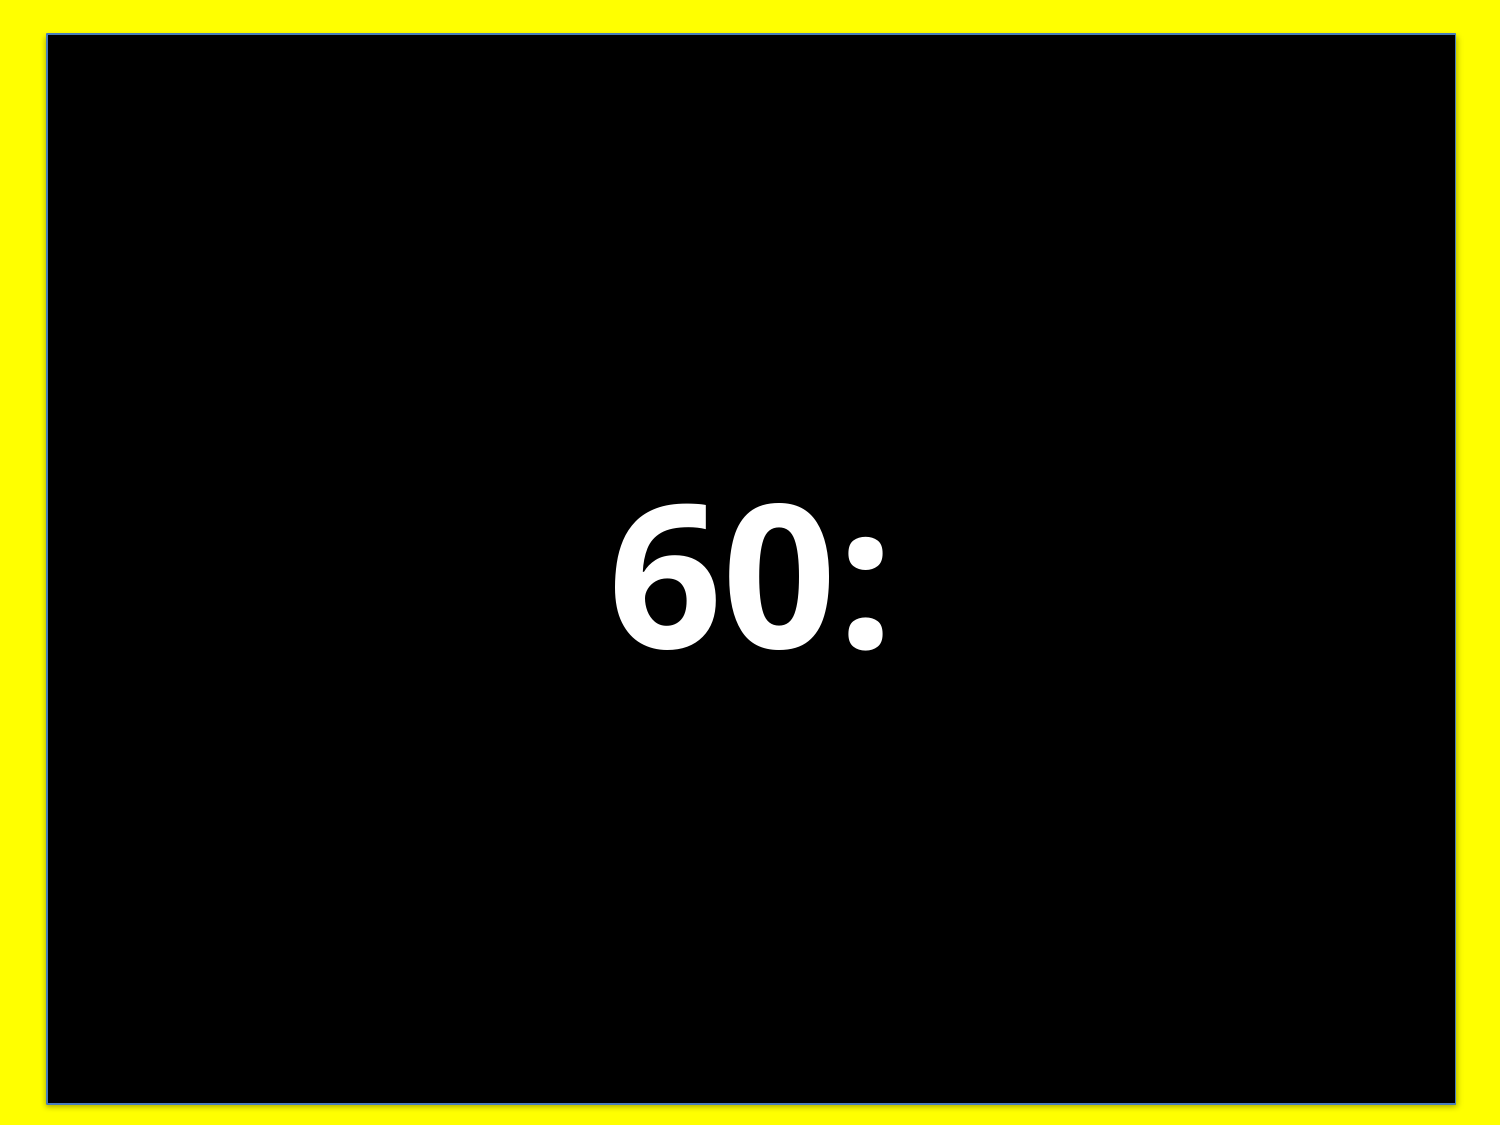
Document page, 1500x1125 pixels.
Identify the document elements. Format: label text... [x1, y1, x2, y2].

text_box 60: [46, 33, 1456, 1105]
